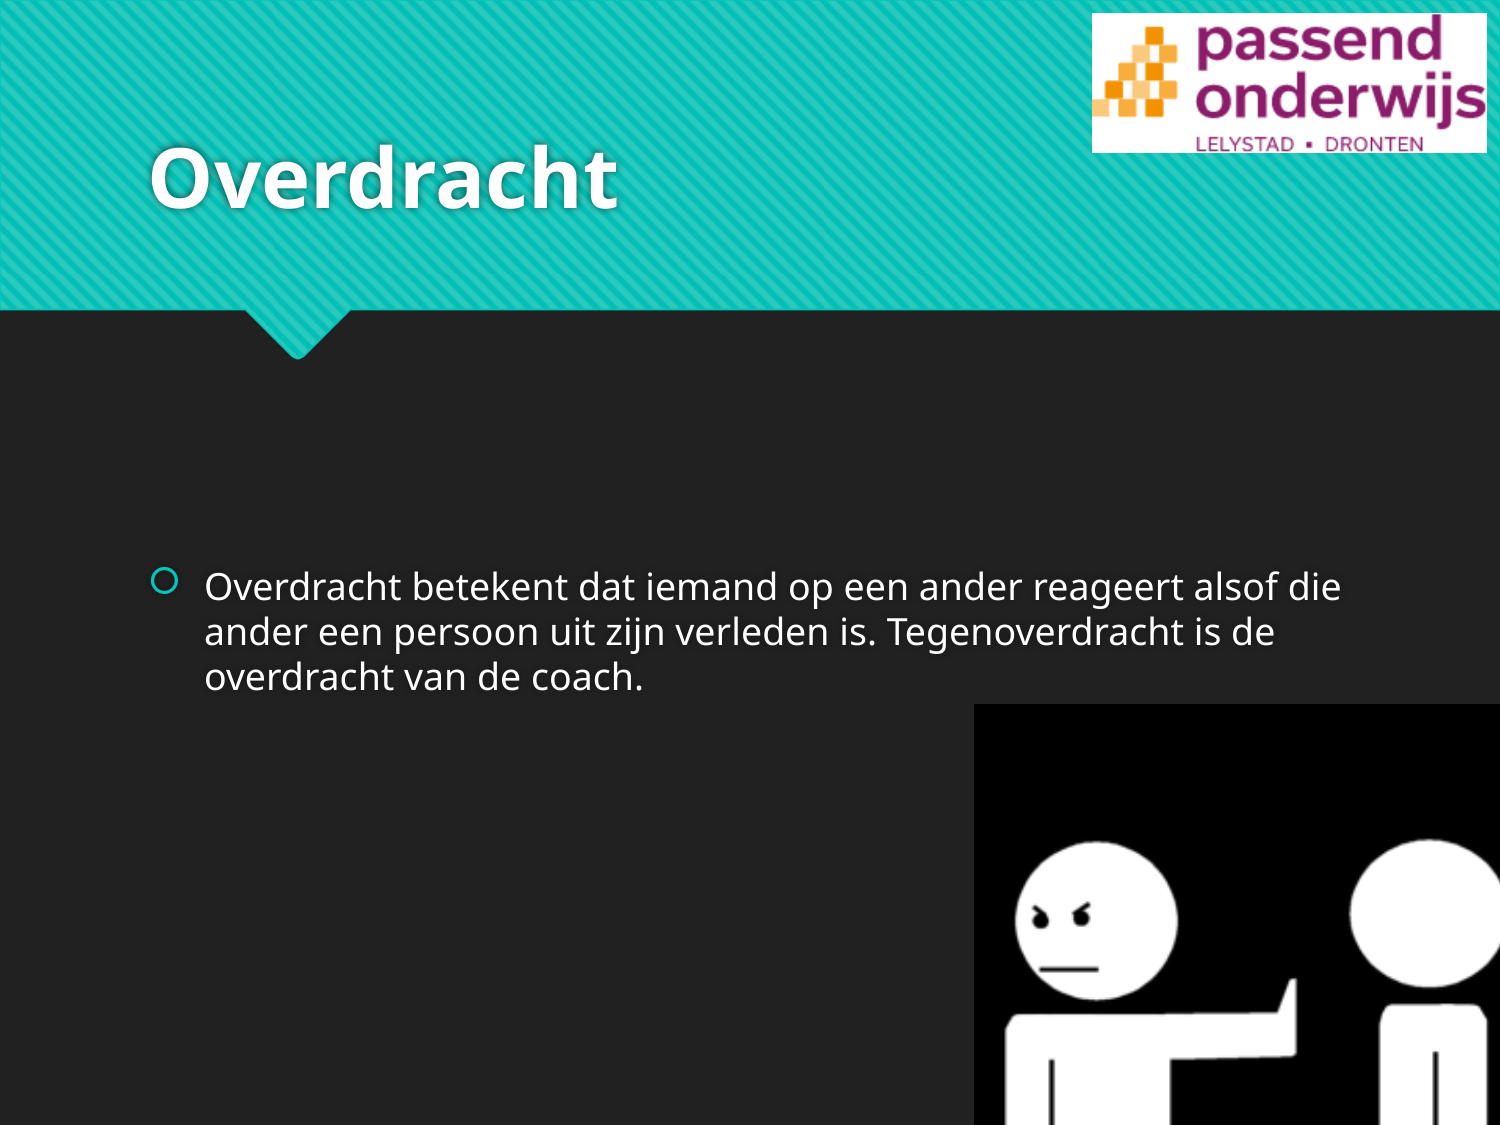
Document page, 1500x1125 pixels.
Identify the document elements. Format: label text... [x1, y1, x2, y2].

picture [1092, 13, 1487, 154]
picture [974, 703, 1500, 1125]
list Overdracht betekent dat iemand op een ander reageert alsof die ander een persoon uit zijn verleden is. Tegenoverdracht is de overdracht van de coach. [132, 364, 1368, 962]
title Overdracht [132, 73, 1368, 233]
